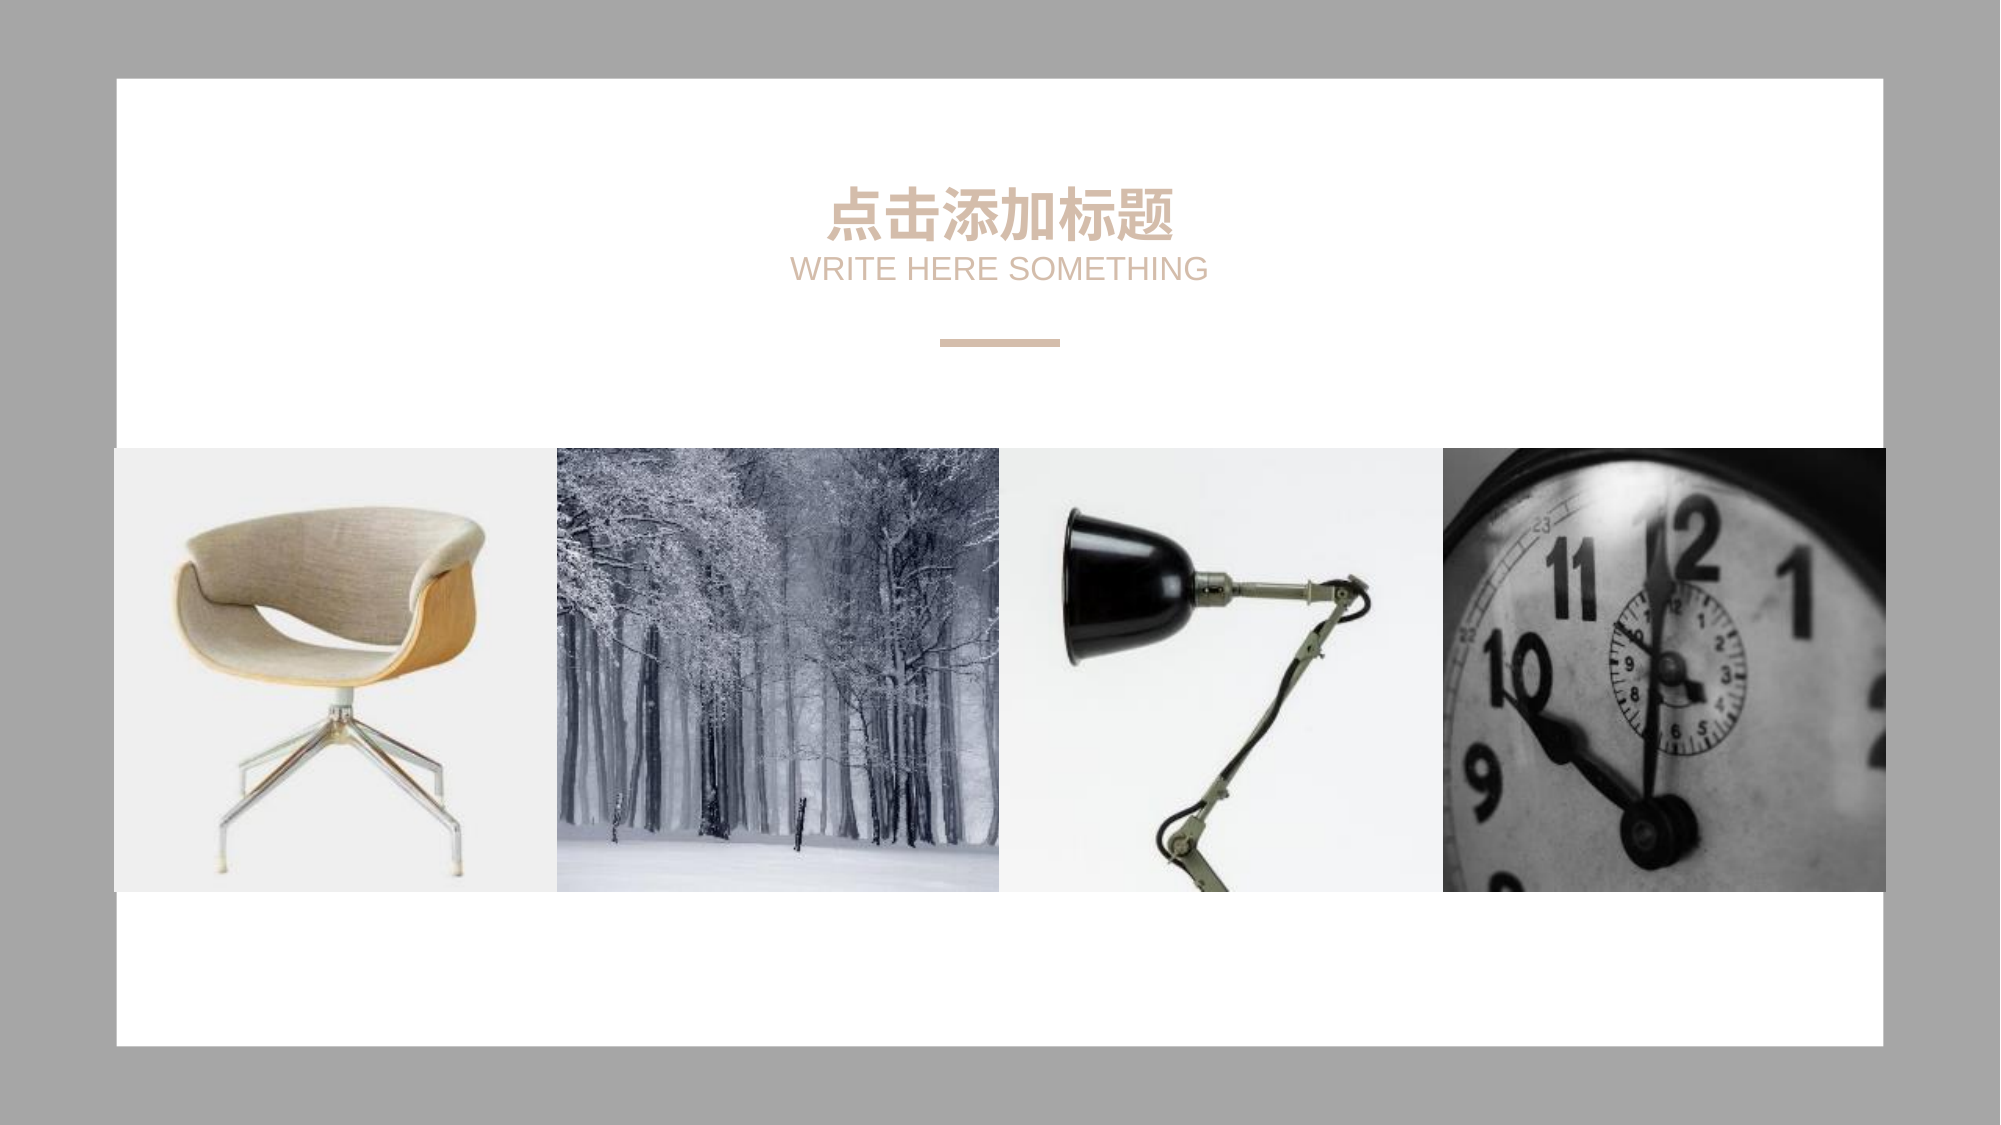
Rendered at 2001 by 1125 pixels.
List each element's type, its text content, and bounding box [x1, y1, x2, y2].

text_box [940, 340, 1059, 347]
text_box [113, 448, 1886, 892]
text_box 点击添加标题 WRITE HERE SOMETHING [113, 170, 1886, 295]
